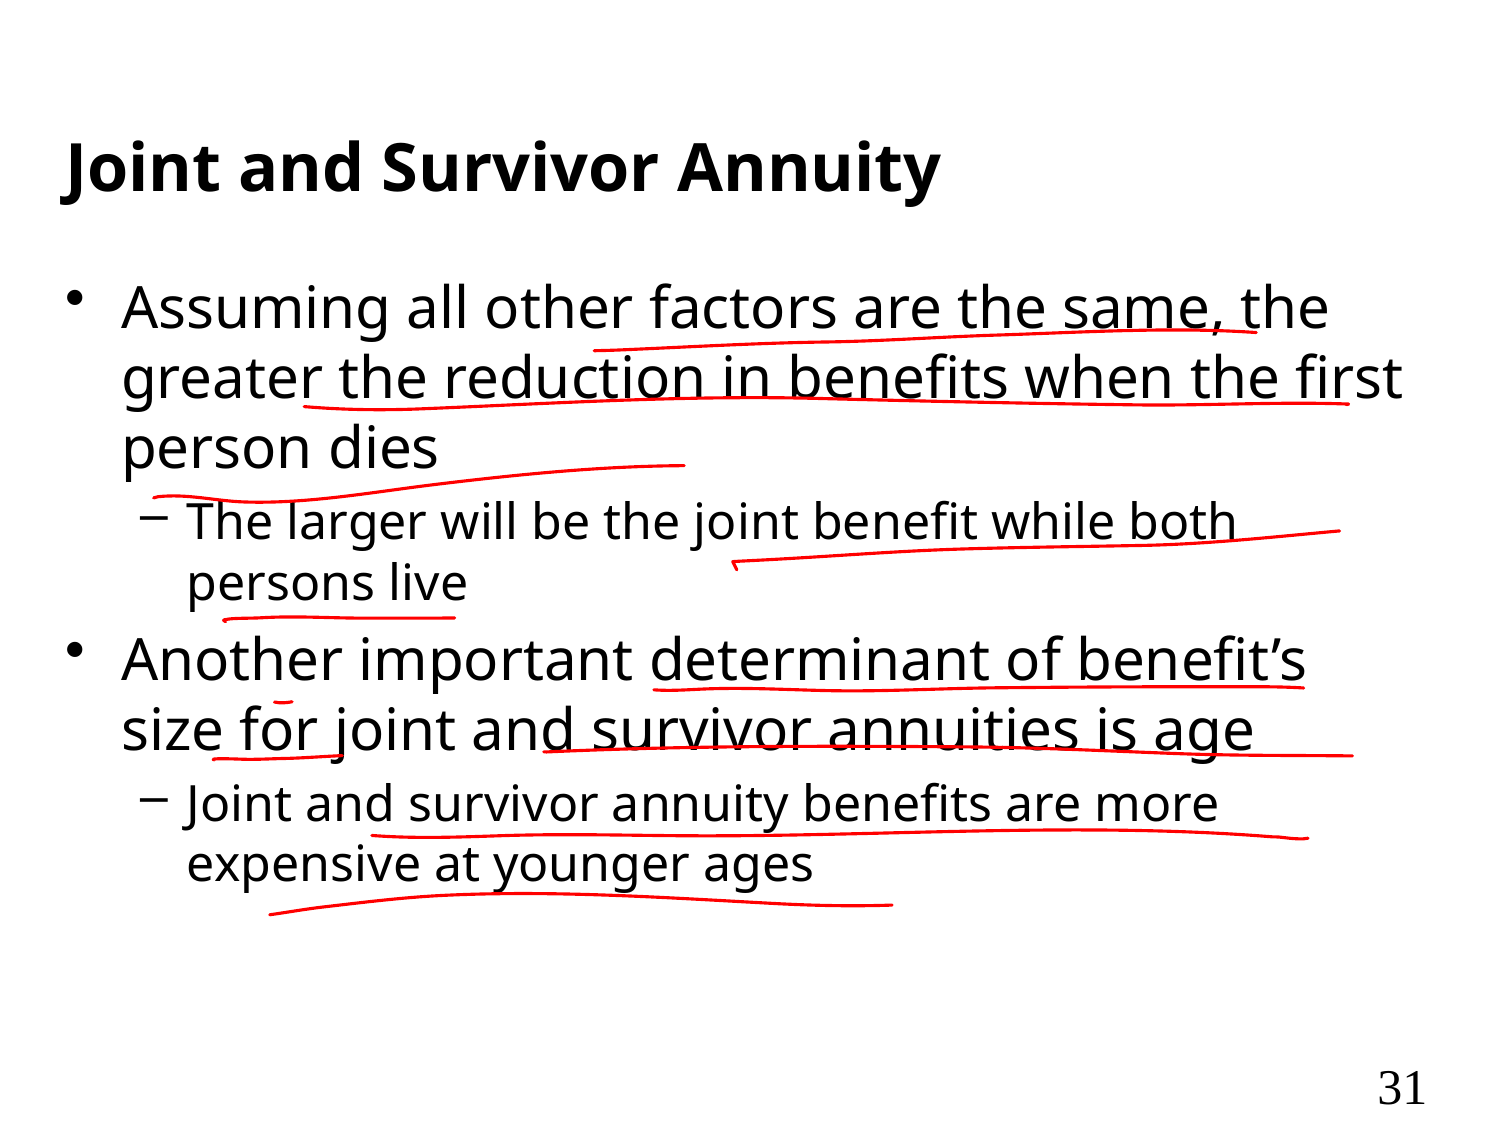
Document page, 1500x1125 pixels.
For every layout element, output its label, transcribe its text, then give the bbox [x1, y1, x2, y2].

slide_number 31 [1362, 1046, 1500, 1125]
title Joint and Survivor Annuity [50, 49, 1463, 213]
list Assuming all other factors are the same, the greater the reduction in benefits when the first person dies The larger will be the joint benefit while both persons live Another important determinant of benefit’s size for joint and survivor annuities is age Joint and survivor annuity benefits are more expensive at younger ages [50, 262, 1411, 1013]
